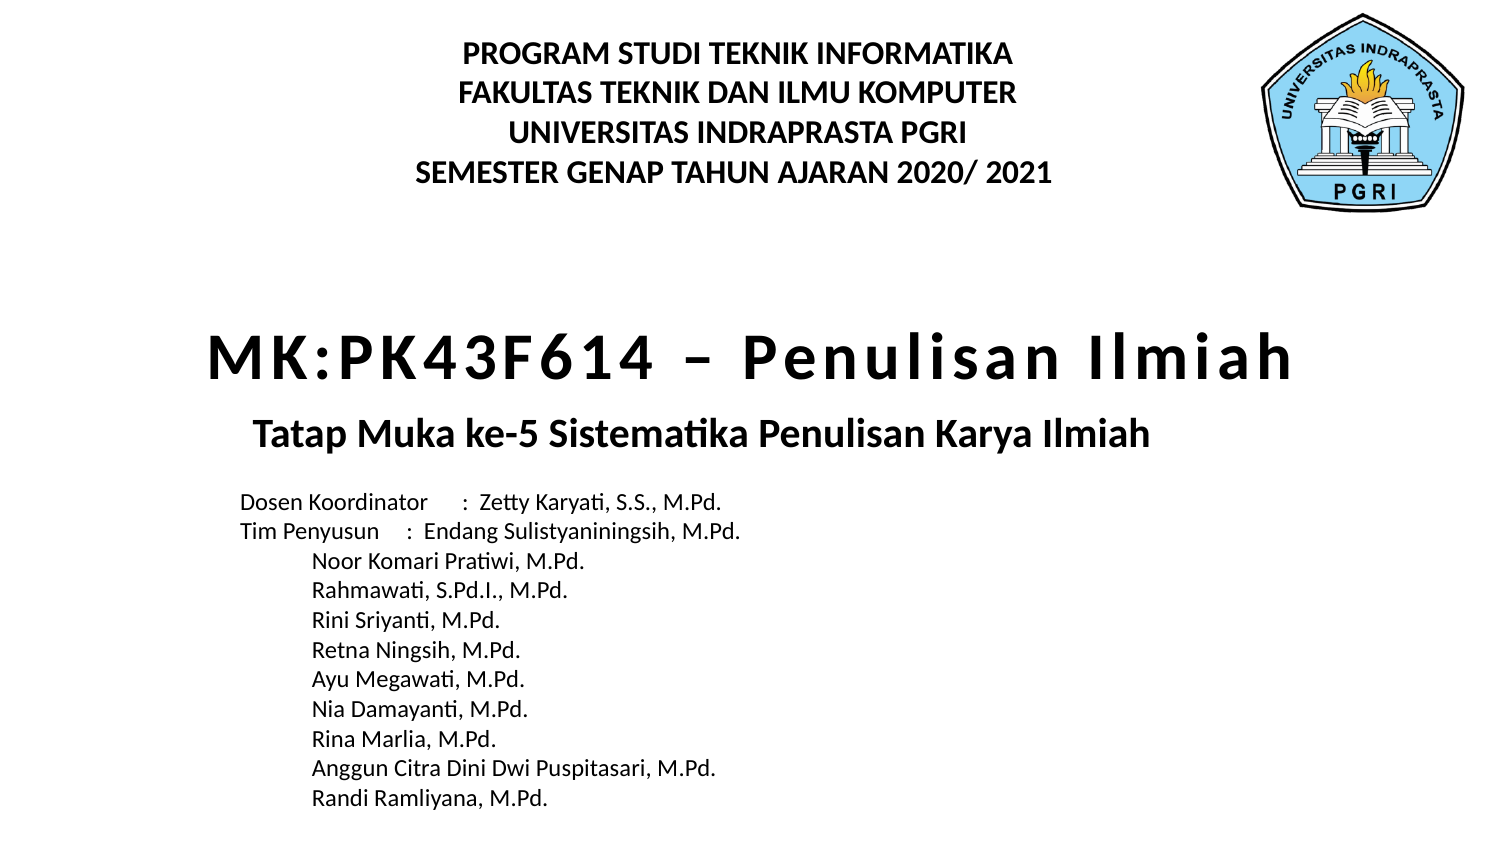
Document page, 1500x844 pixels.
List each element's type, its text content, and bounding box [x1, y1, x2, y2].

title MK:PK43F614 – Penulisan Ilmiah [112, 262, 1388, 443]
picture [1206, 1, 1500, 223]
subtitle Dosen Koordinator : Zetty Karyati, S.S., M.Pd. Tim Penyusun : Endang Sulistyaniningsih, M.Pd. Noor Komari Pratiwi, M.Pd. Rahmawati, S.Pd.I., M.Pd. Rini Sriyanti, M.Pd. Retna Ningsih, M.Pd. Ayu Megawati, M.Pd. Nia Damayanti, M.Pd. Rina Marlia, M.Pd. Anggun Citra Dini Dwi Puspitasari, M.Pd. Randi Ramliyana, M.Pd. [225, 478, 1275, 821]
text_box PROGRAM STUDI TEKNIK INFORMATIKA FAKULTAS TEKNIK DAN ILMU KOMPUTER UNIVERSITAS INDRAPRASTA PGRI SEMESTER GENAP TAHUN AJARAN 2020/ 2021 [363, 23, 1114, 198]
text_box Tatap Muka ke-5 Sistematika Penulisan Karya Ilmiah [237, 398, 1167, 464]
